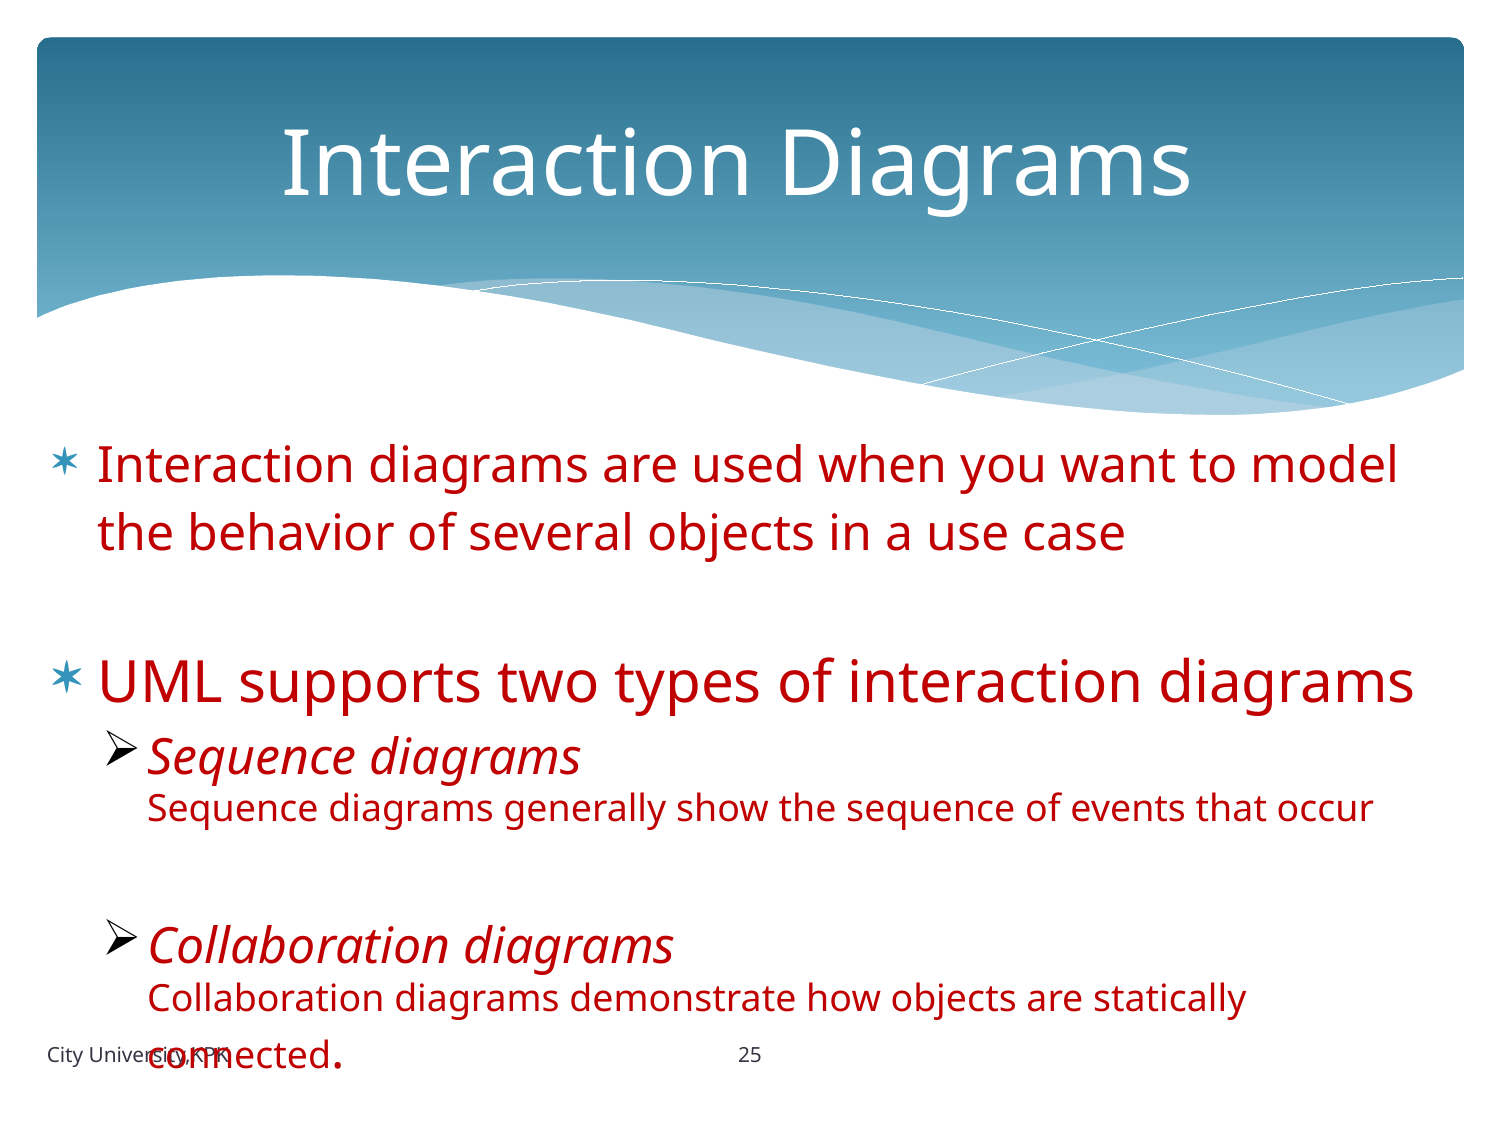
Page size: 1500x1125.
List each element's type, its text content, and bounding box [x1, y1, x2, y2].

list Interaction diagrams are used when you want to model the behavior of several objects in a use case UML supports two types of interaction diagrams Sequence diagrams Sequence diagrams generally show the sequence of events that occur Collaboration diagrams Collaboration diagrams demonstrate how objects are statically connected. [37, 425, 1463, 1100]
slide_number 25 [654, 1025, 846, 1086]
title Interaction Diagrams [75, 55, 1425, 261]
footer City University,KPK [31, 1025, 653, 1086]
